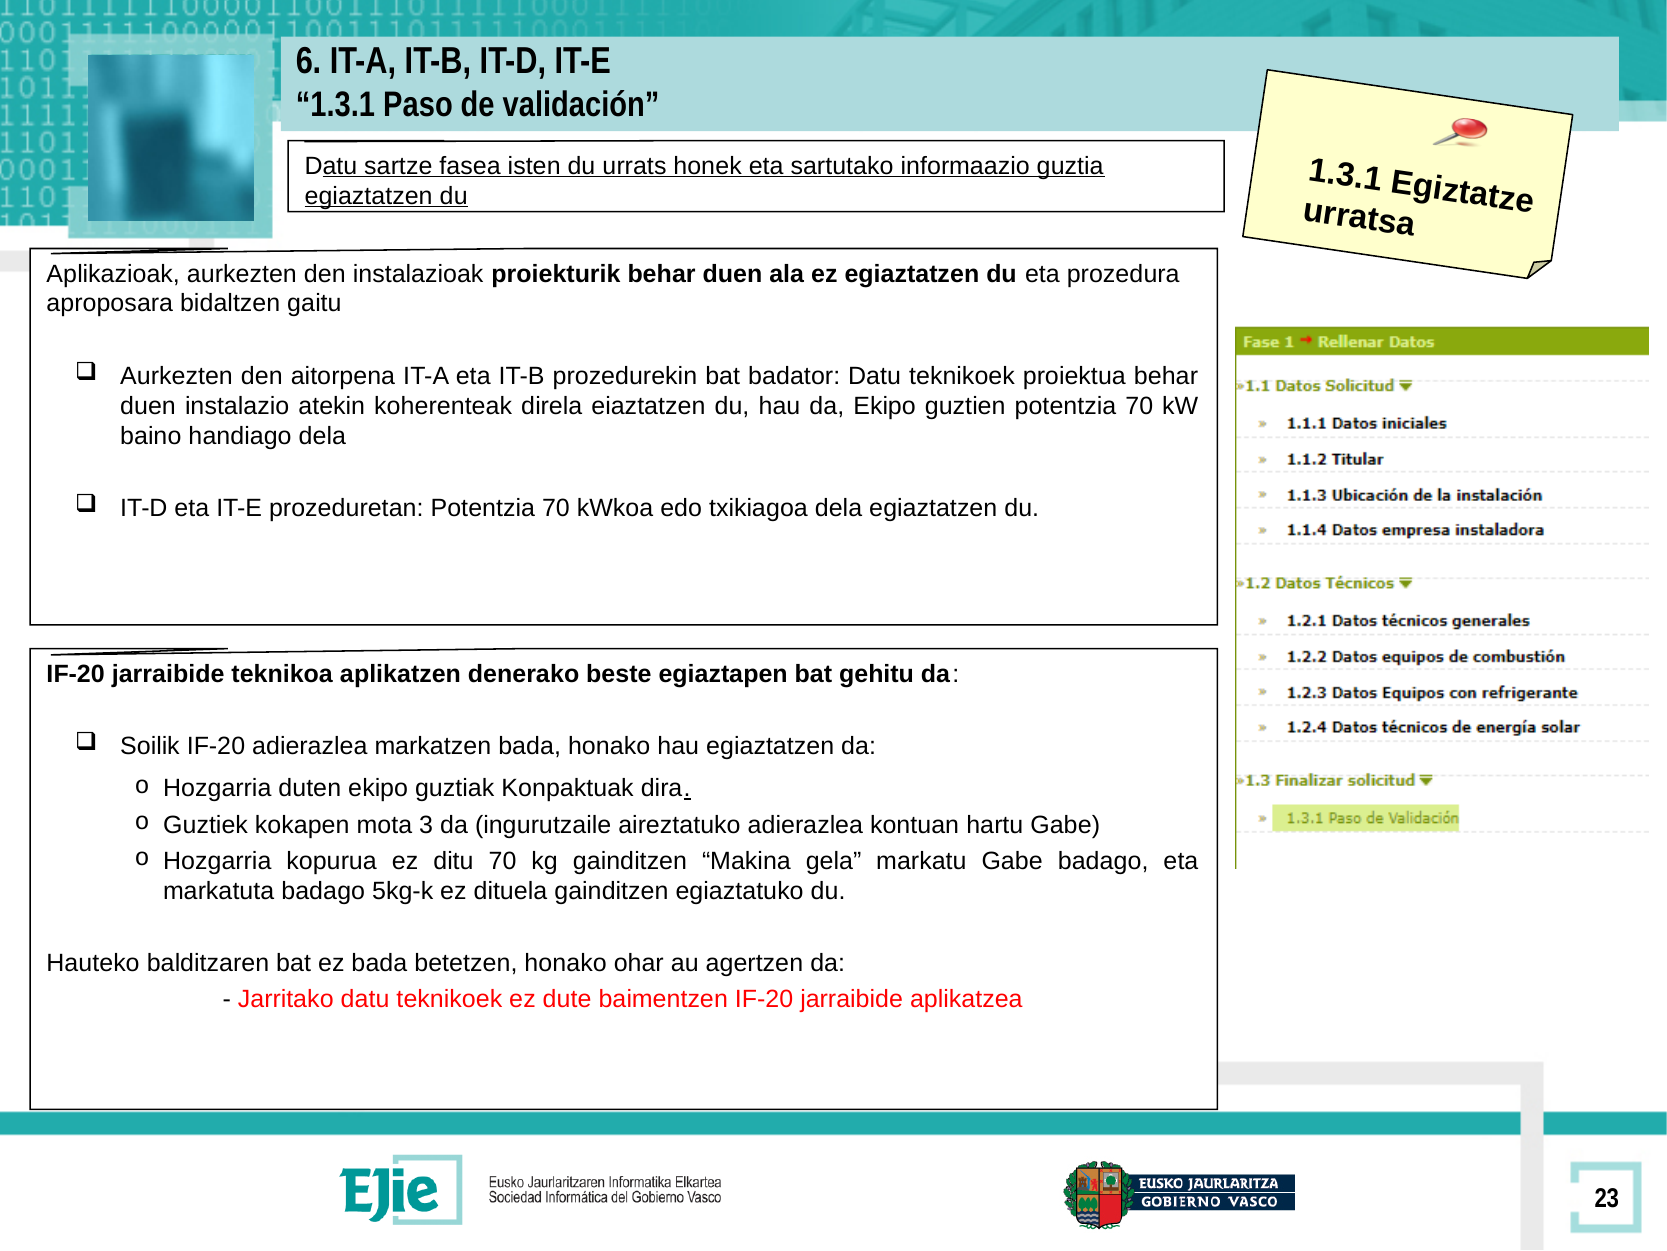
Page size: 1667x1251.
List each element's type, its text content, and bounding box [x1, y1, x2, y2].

text_box Aplikazioak, aurkezten den instalazioak proiekturik behar duen ala ez egiaztatzen du eta prozedura aproposara bidaltzen gaitu Aurkezten den aitorpena IT-A eta IT-B prozedurekin bat badator: Datu teknikoek proiektua behar duen instalazio atekin koherenteak direla eiaztatzen du, hau da, Ekipo guztien potentzia 70 kW baino handiago dela IT-D eta IT-E prozeduretan: Potentzia 70 kWkoa edo txikiagoa dela egiaztatzen du. [30, 248, 1218, 625]
slide_number 23 [1573, 1163, 1640, 1230]
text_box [1253, 93, 1591, 263]
text_box IF-20 jarraibide teknikoa aplikatzen denerako beste egiaztapen bat gehitu da: Soilik IF-20 adierazlea markatzen bada, honako hau egiaztatzen da: Hozgarria duten ekipo guztiak Konpaktuak dira. Guztiek kokapen mota 3 da (ingurutzaile aireztatuko adierazlea kontuan hartu Gabe) Hozgarria kopurua ez ditu 70 kg gainditzen “Makina gela” markatu Gabe badago, eta markatuta badago 5kg-k ez dituela gainditzen egiaztatuko du. Hauteko balditzaren bat ez bada betetzen, honako ohar au agertzen da: - Jarritako datu teknikoek ez dute baimentzen IF-20 jarraibide aplikatzea [30, 648, 1218, 1110]
picture [0, 0, 1667, 1250]
text_box Datu sartze fasea isten du urrats honek eta sartutako informaazio guztia egiaztatzen du [288, 140, 1225, 212]
text_box 6. IT-A, IT-B, IT-D, IT-E “1.3.1 Paso de validación” [280, 22, 1624, 132]
